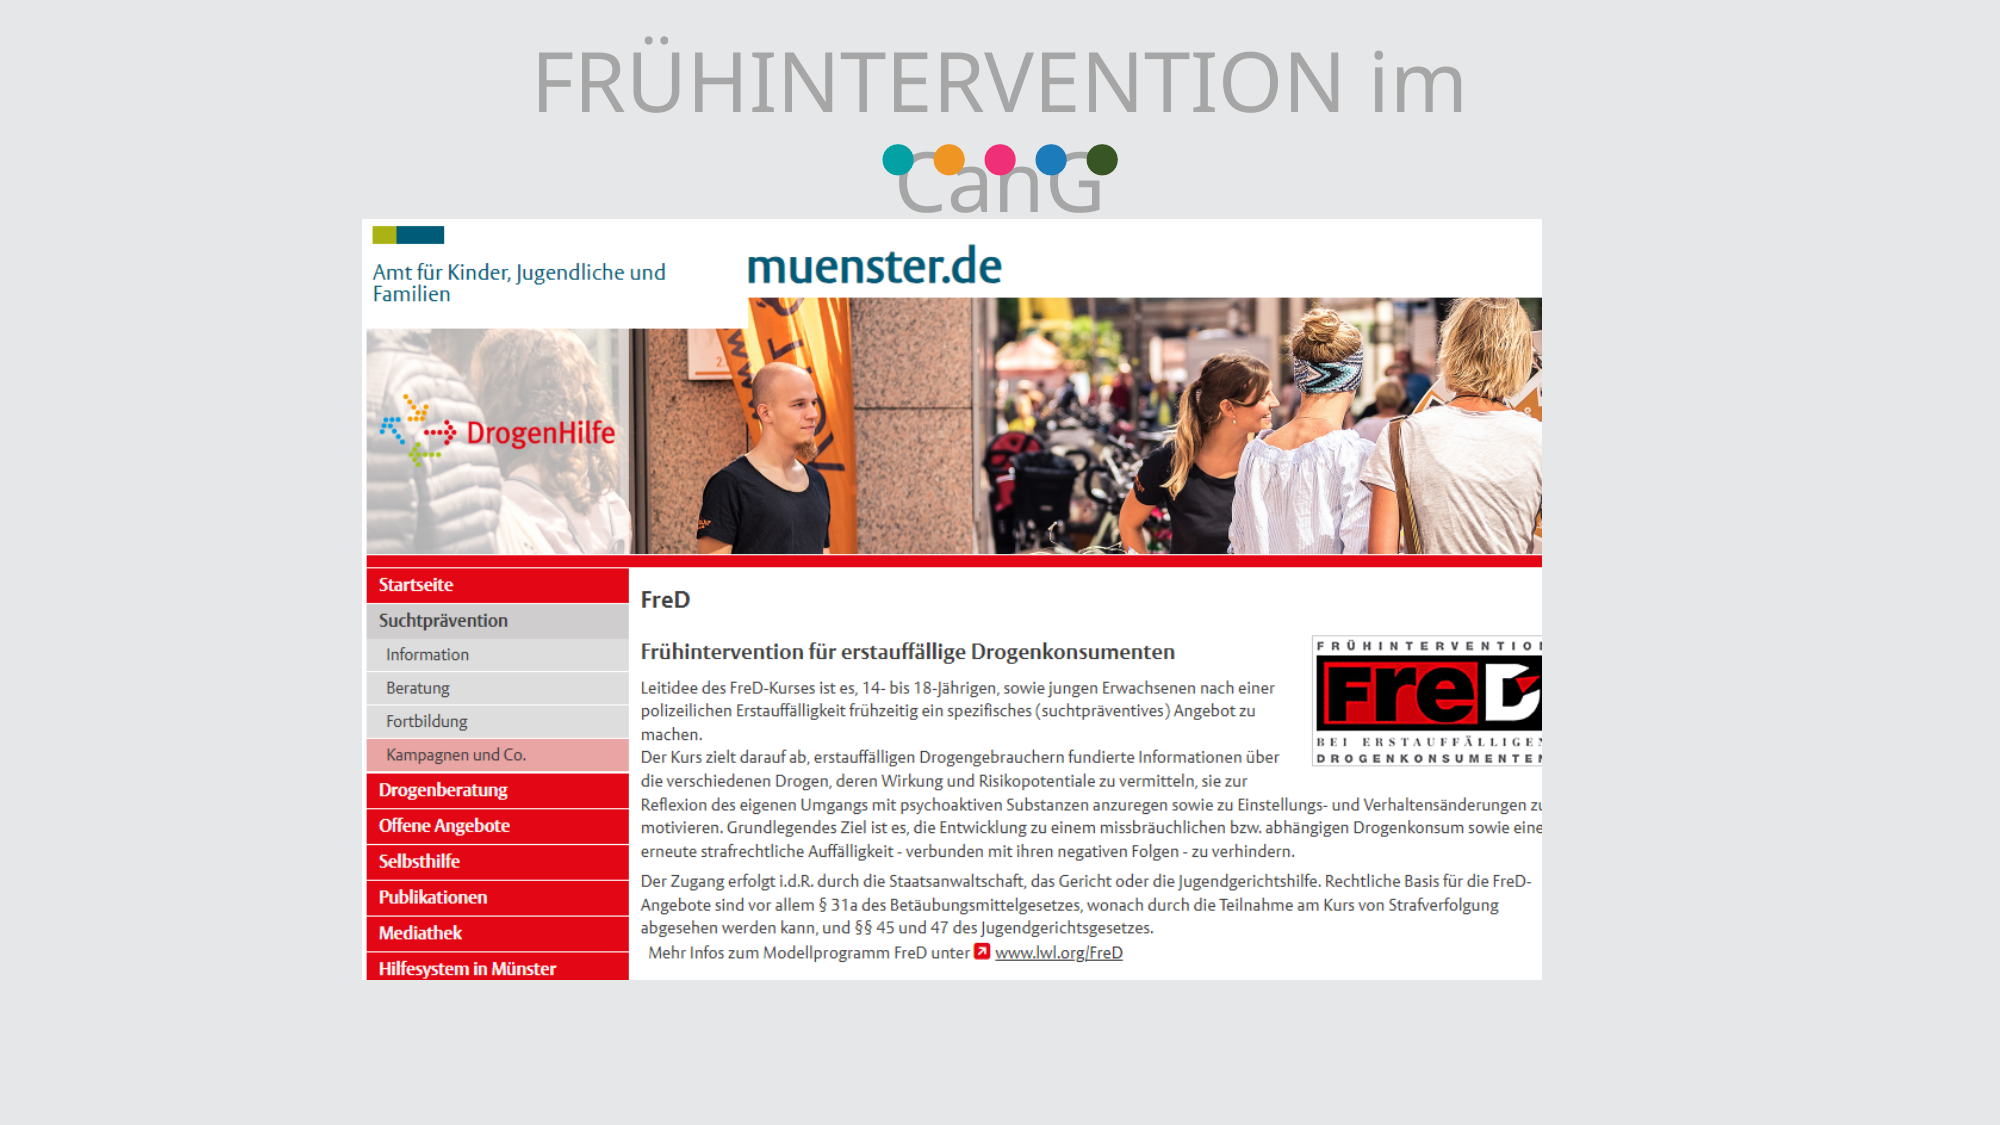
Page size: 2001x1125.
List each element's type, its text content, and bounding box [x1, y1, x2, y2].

text_box FRÜHINTERVENTION im CanG [403, 21, 1598, 237]
picture [362, 219, 1542, 980]
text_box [882, 144, 1118, 176]
